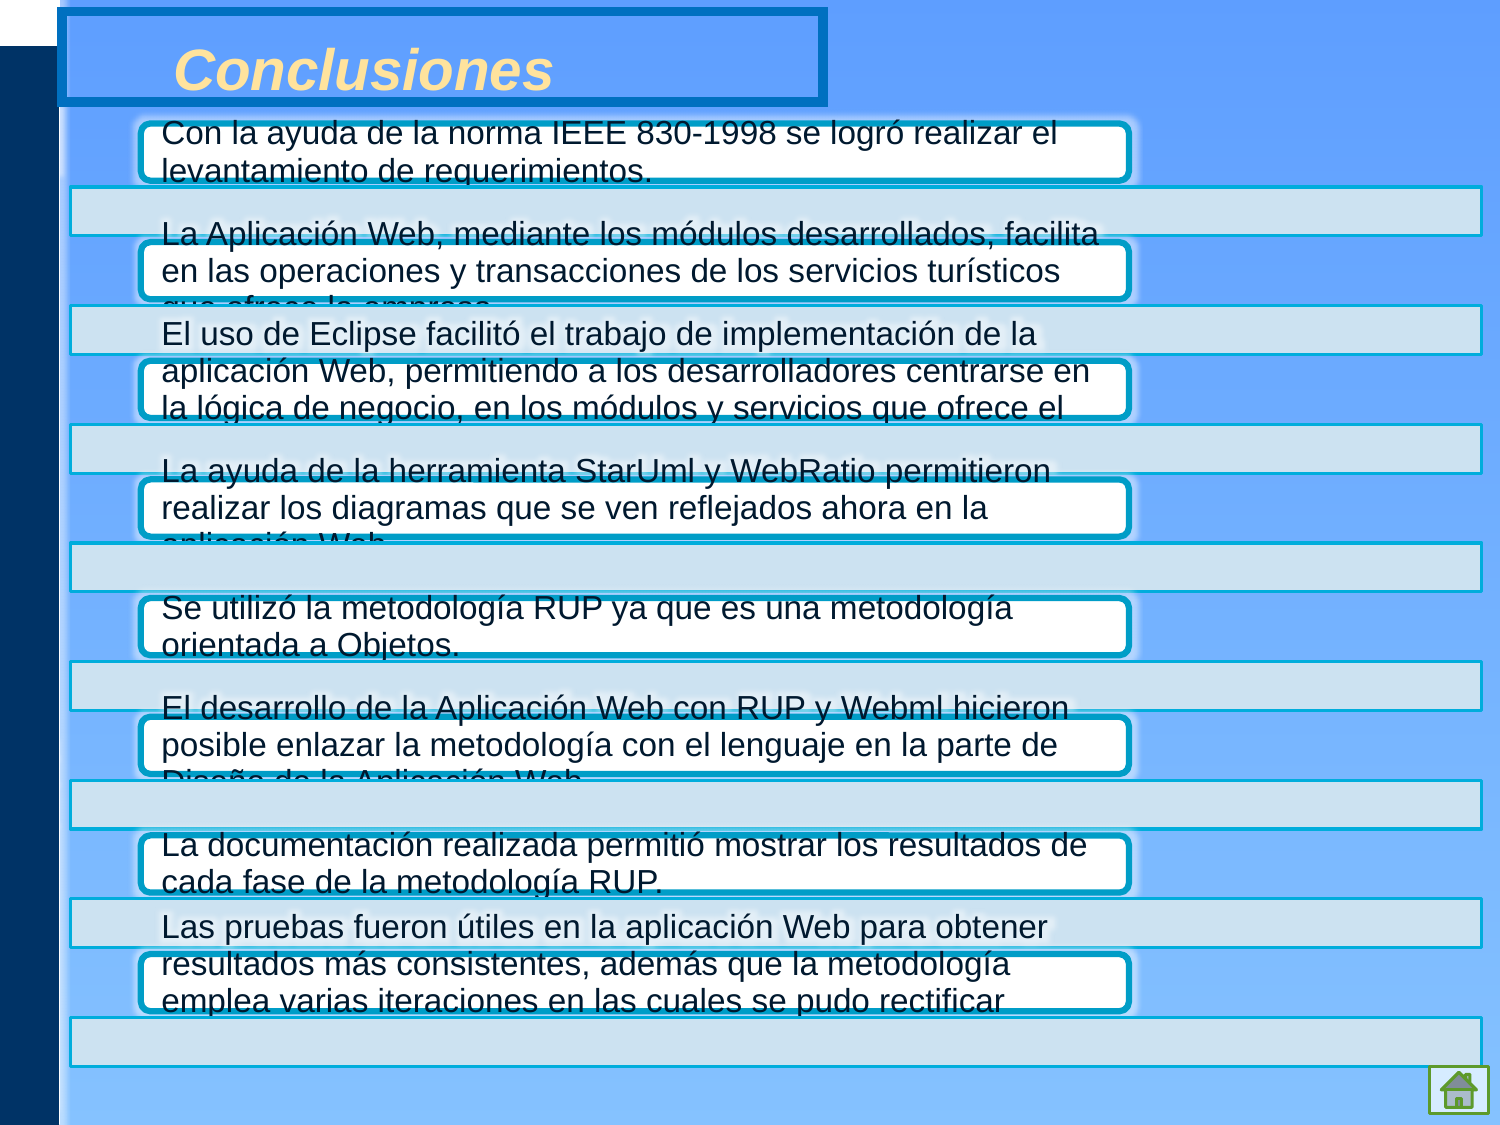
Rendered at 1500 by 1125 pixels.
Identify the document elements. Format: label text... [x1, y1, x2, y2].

text_box Conclusiones [69, 11, 823, 103]
text_box [1428, 1075, 1490, 1115]
picture [0, 0, 59, 1125]
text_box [69, 116, 1483, 1067]
